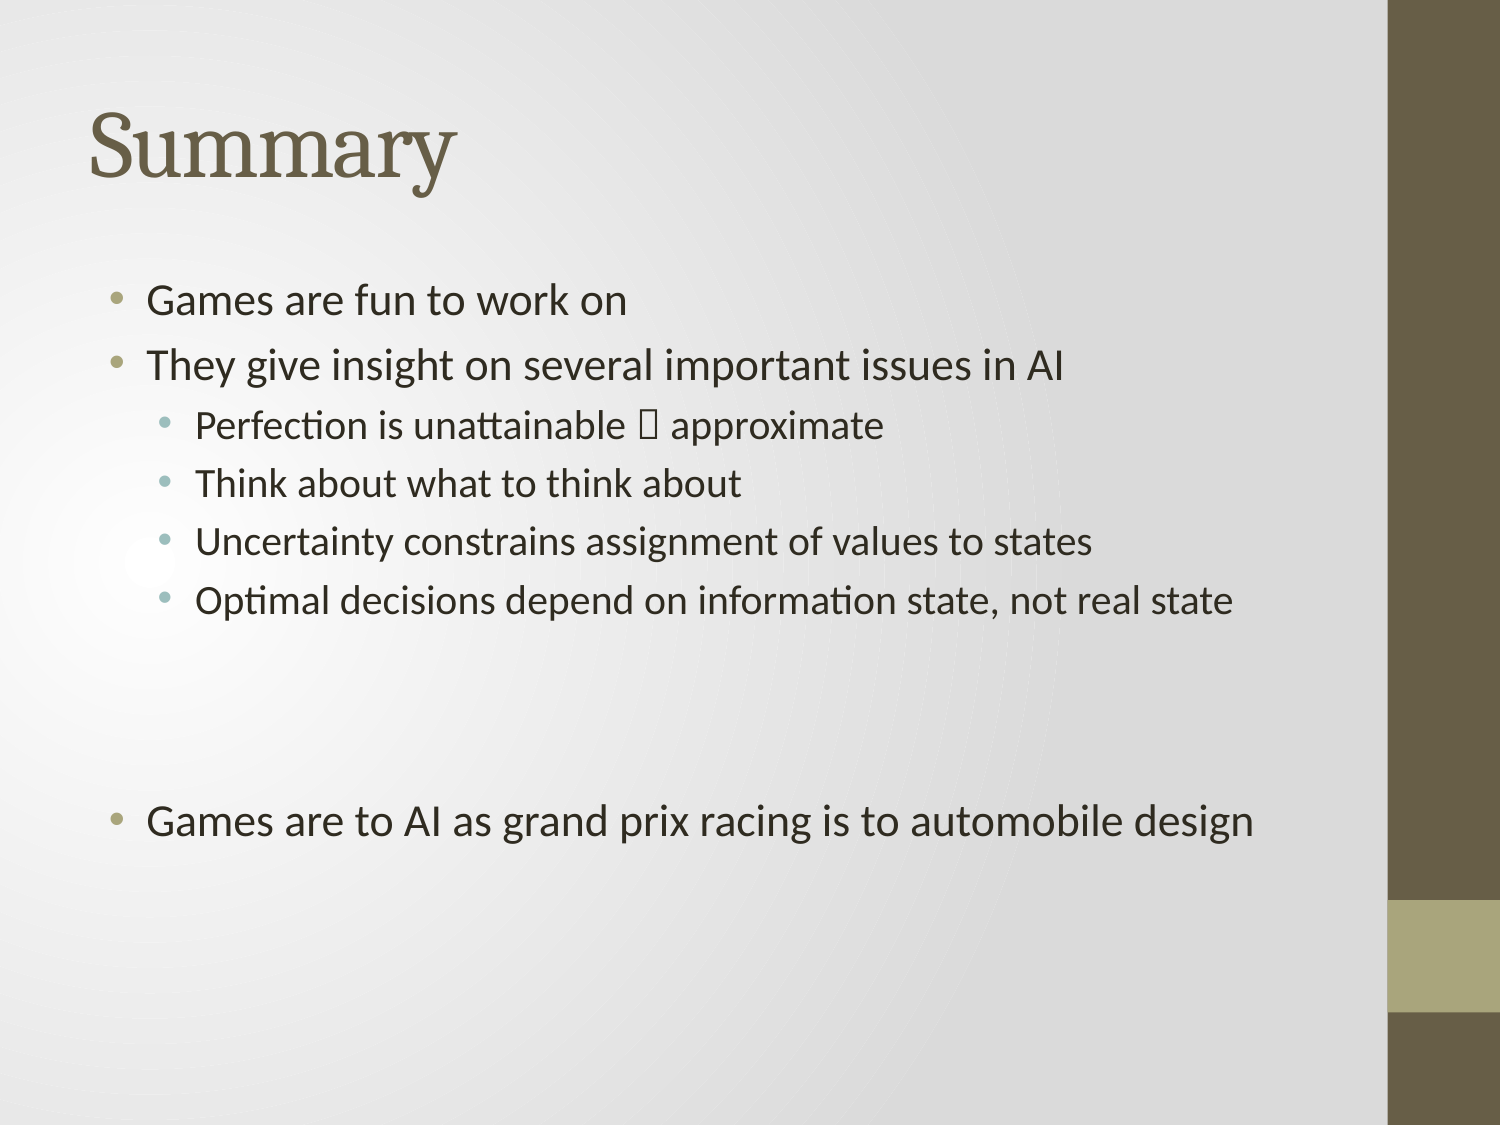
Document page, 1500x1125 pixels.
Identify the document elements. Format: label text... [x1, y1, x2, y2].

list Games are fun to work on They give insight on several important issues in AI Perfection is unattainable  approximate Think about what to think about Uncertainty constrains assignment of values to states Optimal decisions depend on information state, not real state Games are to AI as grand prix racing is to automobile design [75, 262, 1325, 1050]
title Summary [75, 45, 1325, 233]
